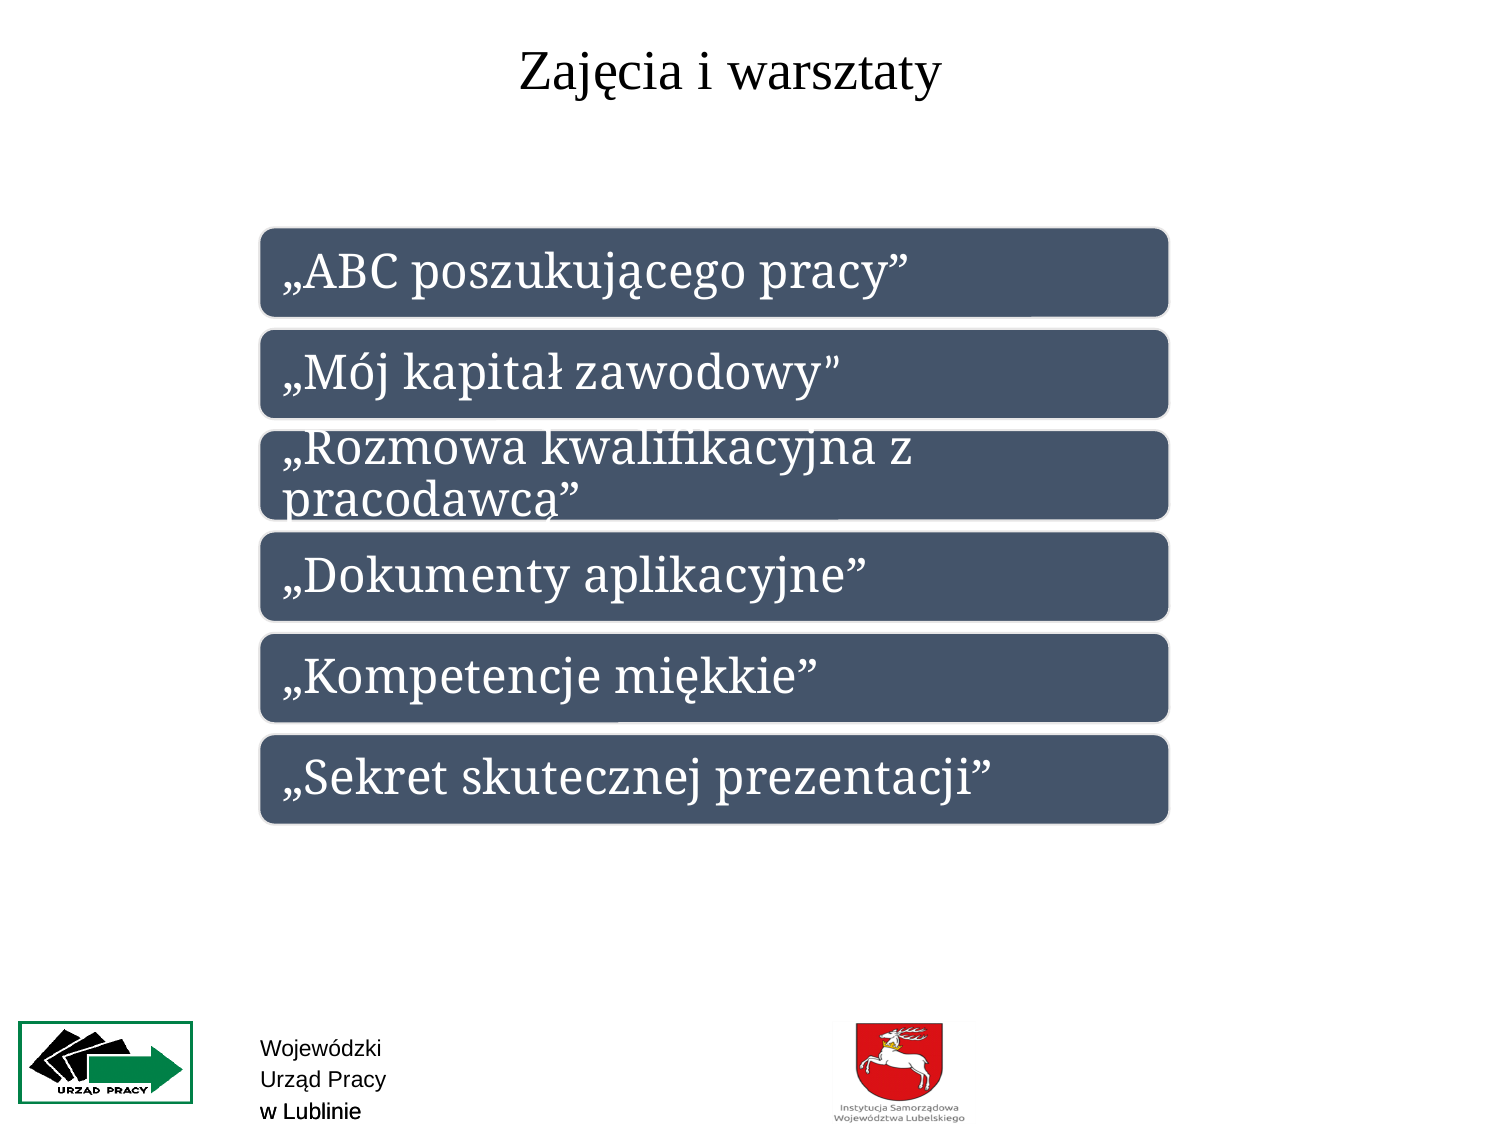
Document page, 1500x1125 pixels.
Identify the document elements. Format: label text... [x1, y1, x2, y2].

picture [832, 1021, 976, 1124]
picture [18, 1021, 193, 1104]
title Zajęcia i warsztaty [120, 30, 1342, 113]
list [259, 196, 1170, 856]
